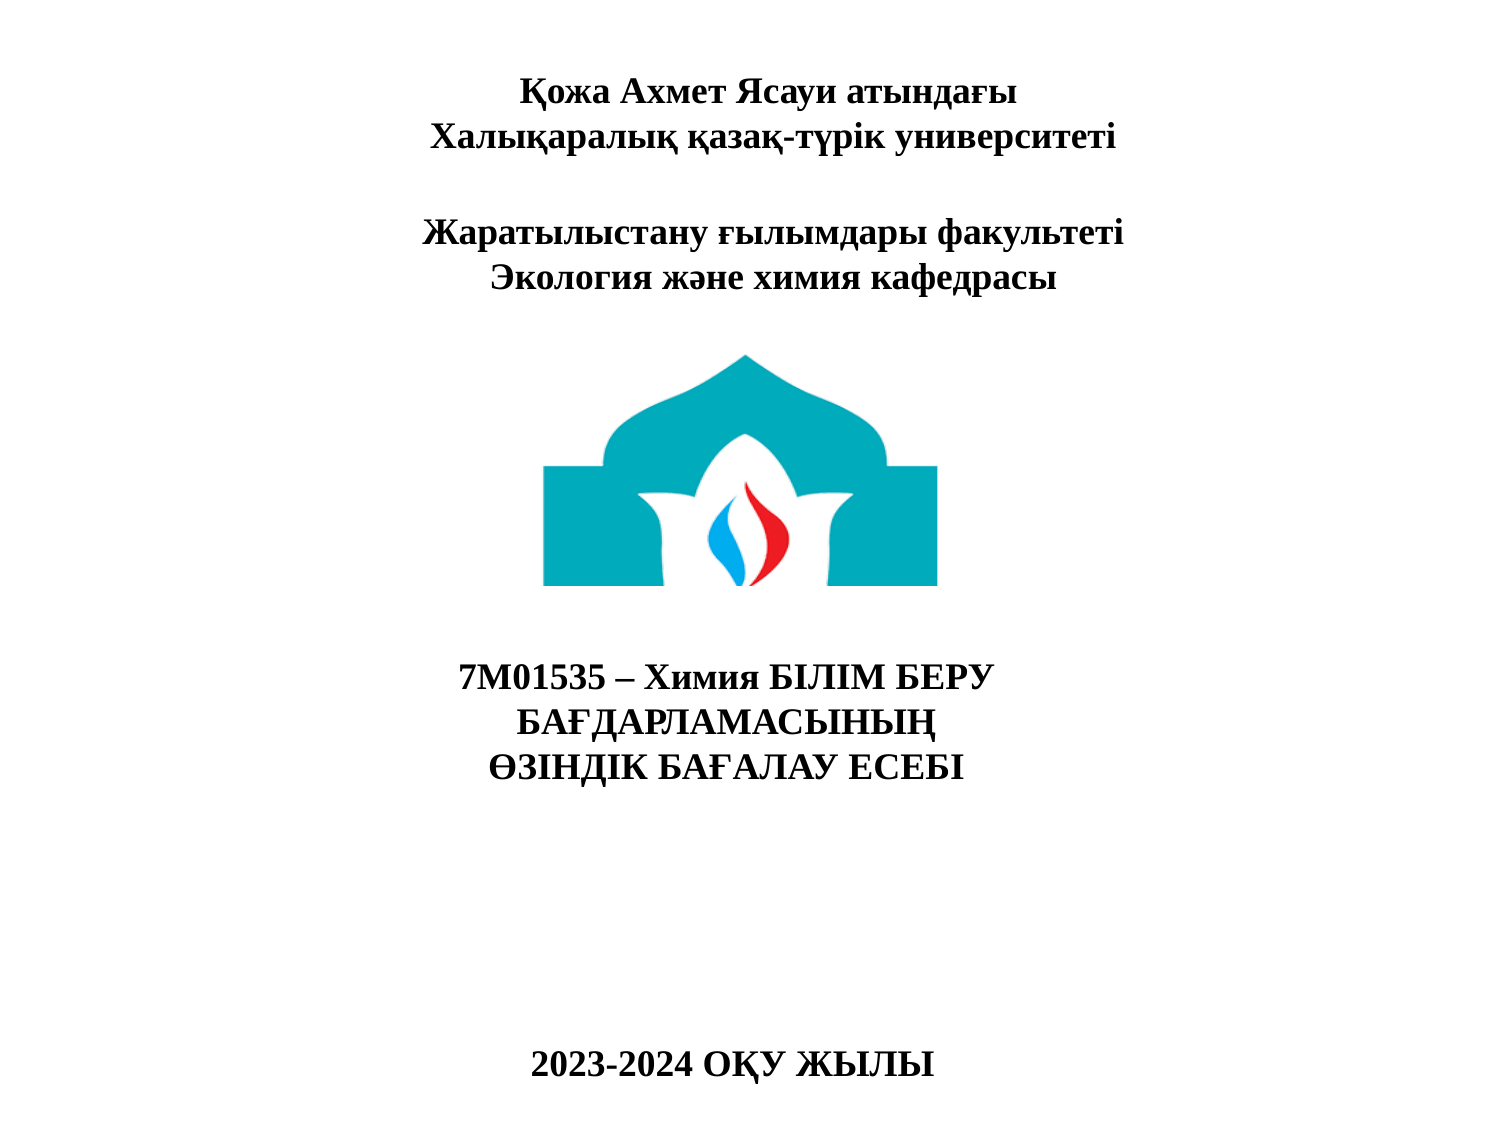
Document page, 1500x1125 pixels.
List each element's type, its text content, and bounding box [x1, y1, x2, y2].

text_box Қожа Ахмет Ясауи атындағы Халықаралық қазақ-түрік университеті [398, 58, 1149, 164]
picture [538, 351, 938, 587]
text_box 7M01535 – Химия БІЛІМ БЕРУ БАҒДАРЛАМАСЫНЫҢ ӨЗІНДІК БАҒАЛАУ ЕСЕБІ [351, 644, 1102, 795]
text_box Жаратылыстану ғылымдары факультеті Экология және химия кафедрасы [398, 199, 1149, 305]
text_box 2023-2024 ОҚУ ЖЫЛЫ [515, 1031, 954, 1092]
